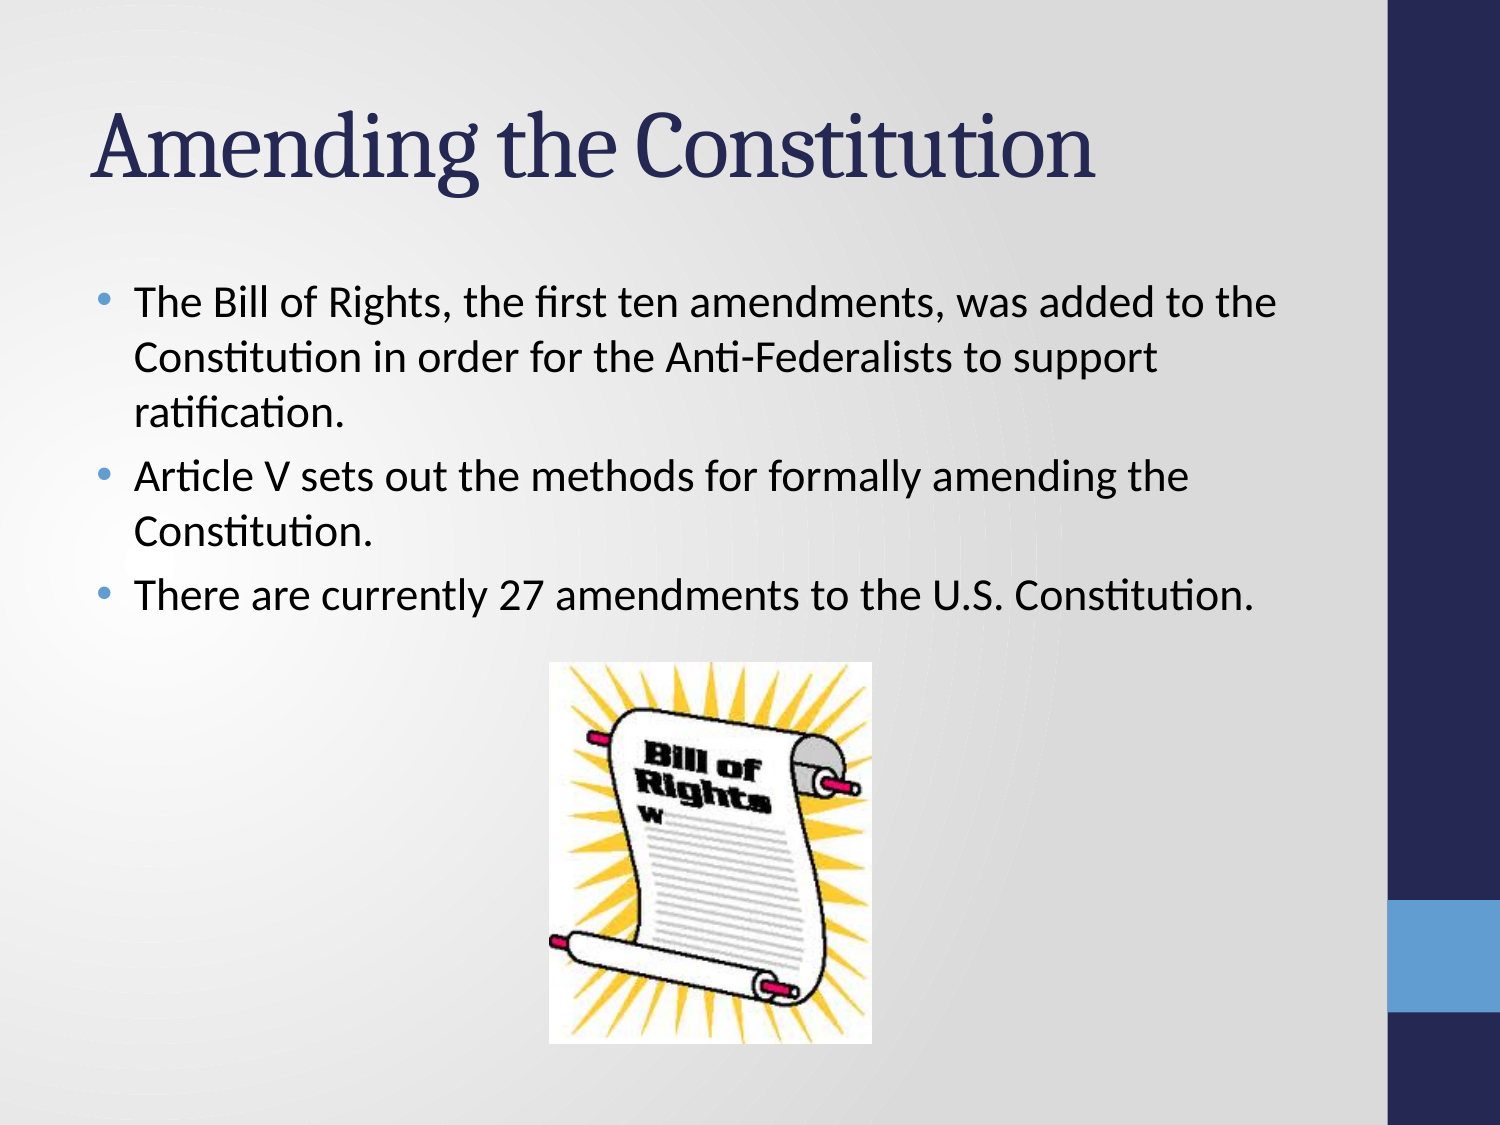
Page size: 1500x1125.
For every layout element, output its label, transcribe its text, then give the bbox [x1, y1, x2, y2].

title Amending the Constitution [75, 45, 1325, 233]
list The Bill of Rights, the first ten amendments, was added to the Constitution in order for the Anti-Federalists to support ratification. Article V sets out the methods for formally amending the Constitution. There are currently 27 amendments to the U.S. Constitution. [62, 200, 1313, 988]
picture [549, 661, 873, 1045]
